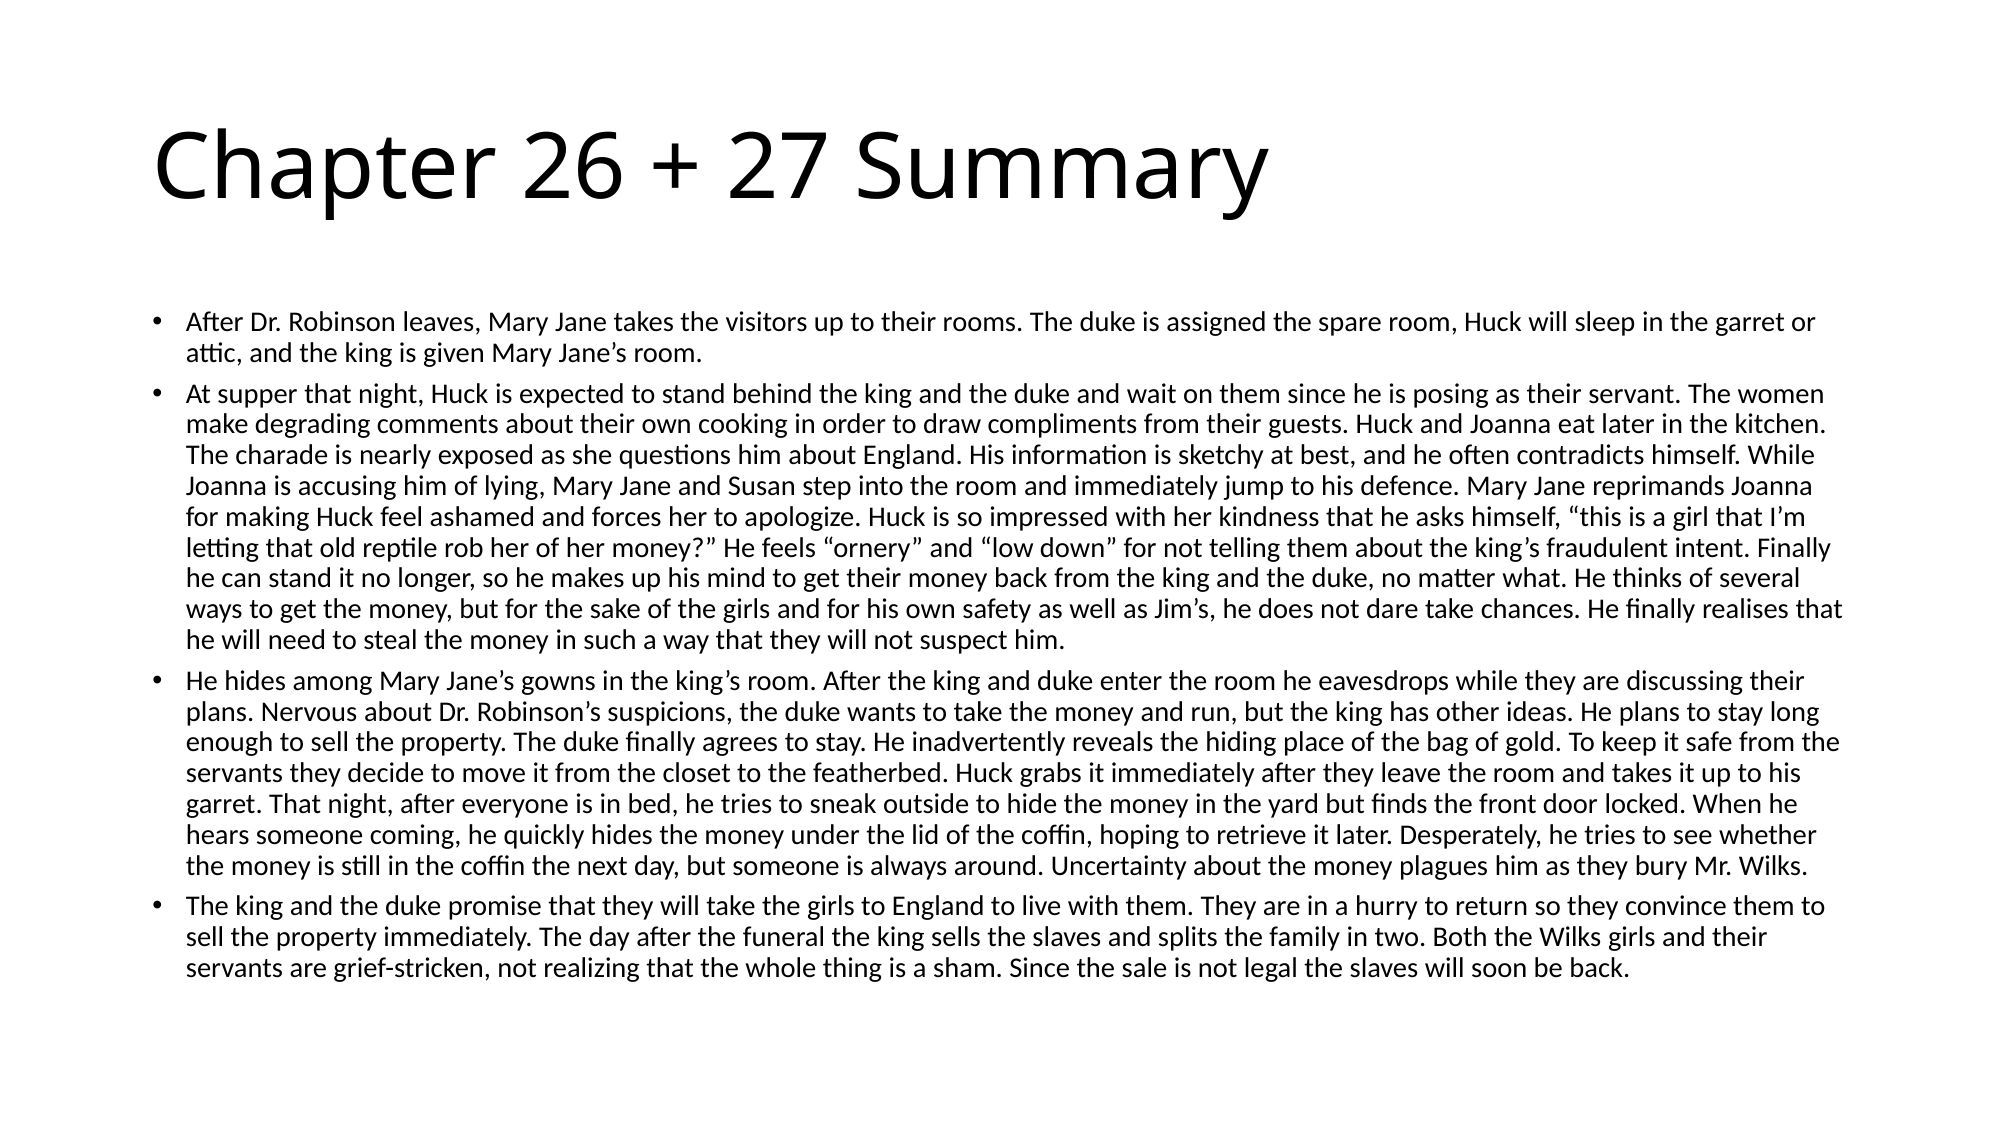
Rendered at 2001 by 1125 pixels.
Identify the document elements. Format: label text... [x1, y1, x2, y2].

title Chapter 26 + 27 Summary [137, 59, 1863, 278]
list After Dr. Robinson leaves, Mary Jane takes the visitors up to their rooms. The duke is assigned the spare room, Huck will sleep in the garret or attic, and the king is given Mary Jane’s room. At supper that night, Huck is expected to stand behind the king and the duke and wait on them since he is posing as their servant. The women make degrading comments about their own cooking in order to draw compliments from their guests. Huck and Joanna eat later in the kitchen. The charade is nearly exposed as she questions him about England. His information is sketchy at best, and he often contradicts himself. While Joanna is accusing him of lying, Mary Jane and Susan step into the room and immediately jump to his defence. Mary Jane reprimands Joanna for making Huck feel ashamed and forces her to apologize. Huck is so impressed with her kindness that he asks himself, “this is a girl that I’m letting that old reptile rob her of her money?” He feels “ornery” and “low down” for not telling them about the king’s fraudulent intent. Finally he can stand it no longer, so he makes up his mind to get their money back from the king and the duke, no matter what. He thinks of several ways to get the money, but for the sake of the girls and for his own safety as well as Jim’s, he does not dare take chances. He finally realises that he will need to steal the money in such a way that they will not suspect him. He hides among Mary Jane’s gowns in the king’s room. After the king and duke enter the room he eavesdrops while they are discussing their plans. Nervous about Dr. Robinson’s suspicions, the duke wants to take the money and run, but the king has other ideas. He plans to stay long enough to sell the property. The duke finally agrees to stay. He inadvertently reveals the hiding place of the bag of gold. To keep it safe from the servants they decide to move it from the closet to the featherbed. Huck grabs it immediately after they leave the room and takes it up to his garret. That night, after everyone is in bed, he tries to sneak outside to hide the money in the yard but finds the front door locked. When he hears someone coming, he quickly hides the money under the lid of the coffin, hoping to retrieve it later. Desperately, he tries to see whether the money is still in the coffin the next day, but someone is always around. Uncertainty about the money plagues him as they bury Mr. Wilks. The king and the duke promise that they will take the girls to England to live with them. They are in a hurry to return so they convince them to sell the property immediately. The day after the funeral the king sells the slaves and splits the family in two. Both the Wilks girls and their servants are grief-stricken, not realizing that the whole thing is a sham. Since the sale is not legal the slaves will soon be back. [137, 299, 1863, 1014]
